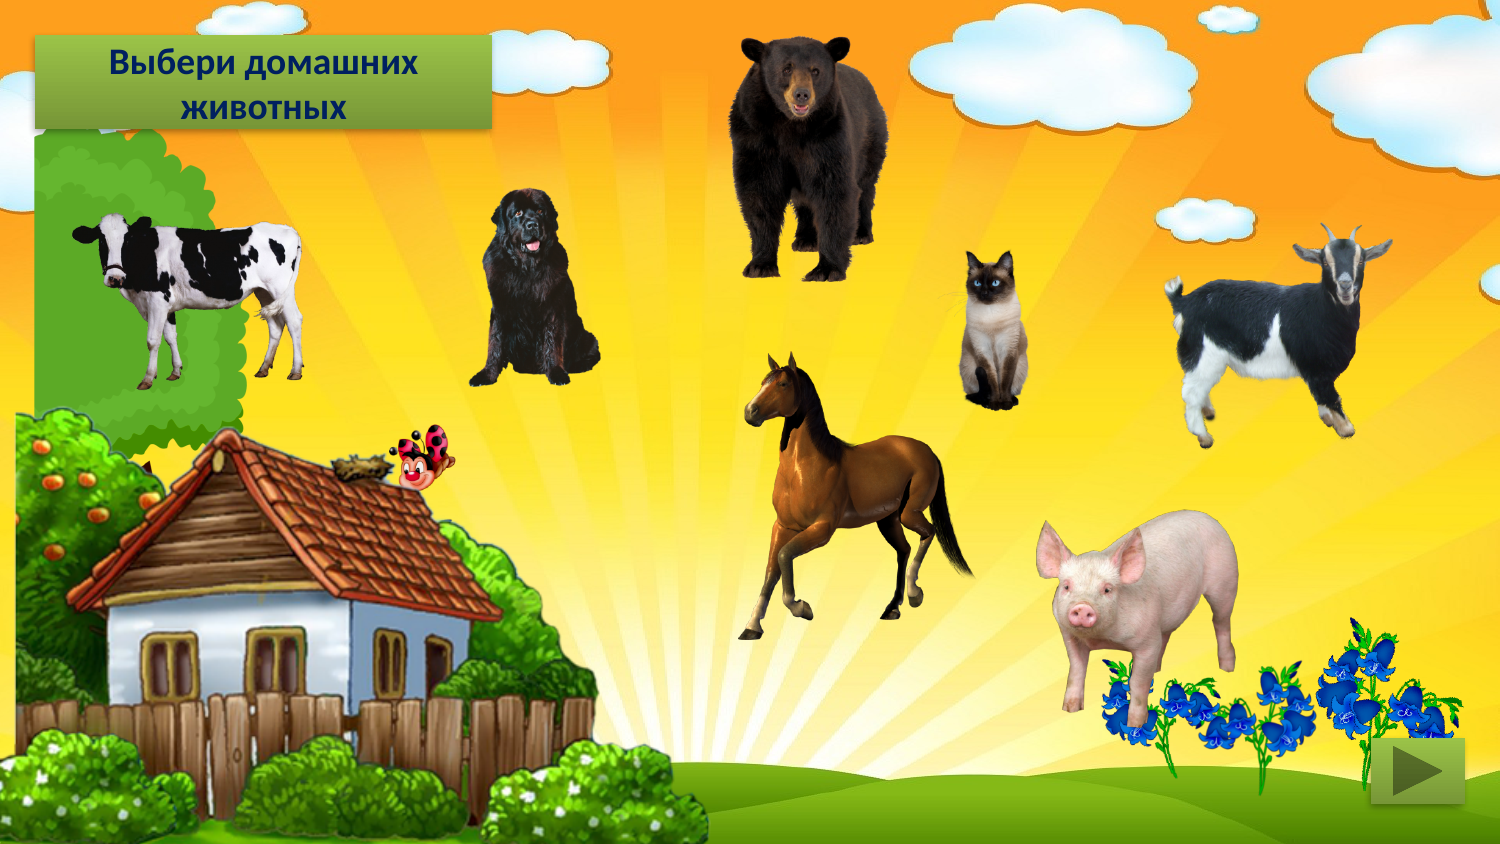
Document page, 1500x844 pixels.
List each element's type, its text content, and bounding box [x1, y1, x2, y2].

picture [0, 0, 1500, 844]
text_box [1371, 738, 1465, 804]
text_box Выбери домашних животных [35, 35, 493, 129]
